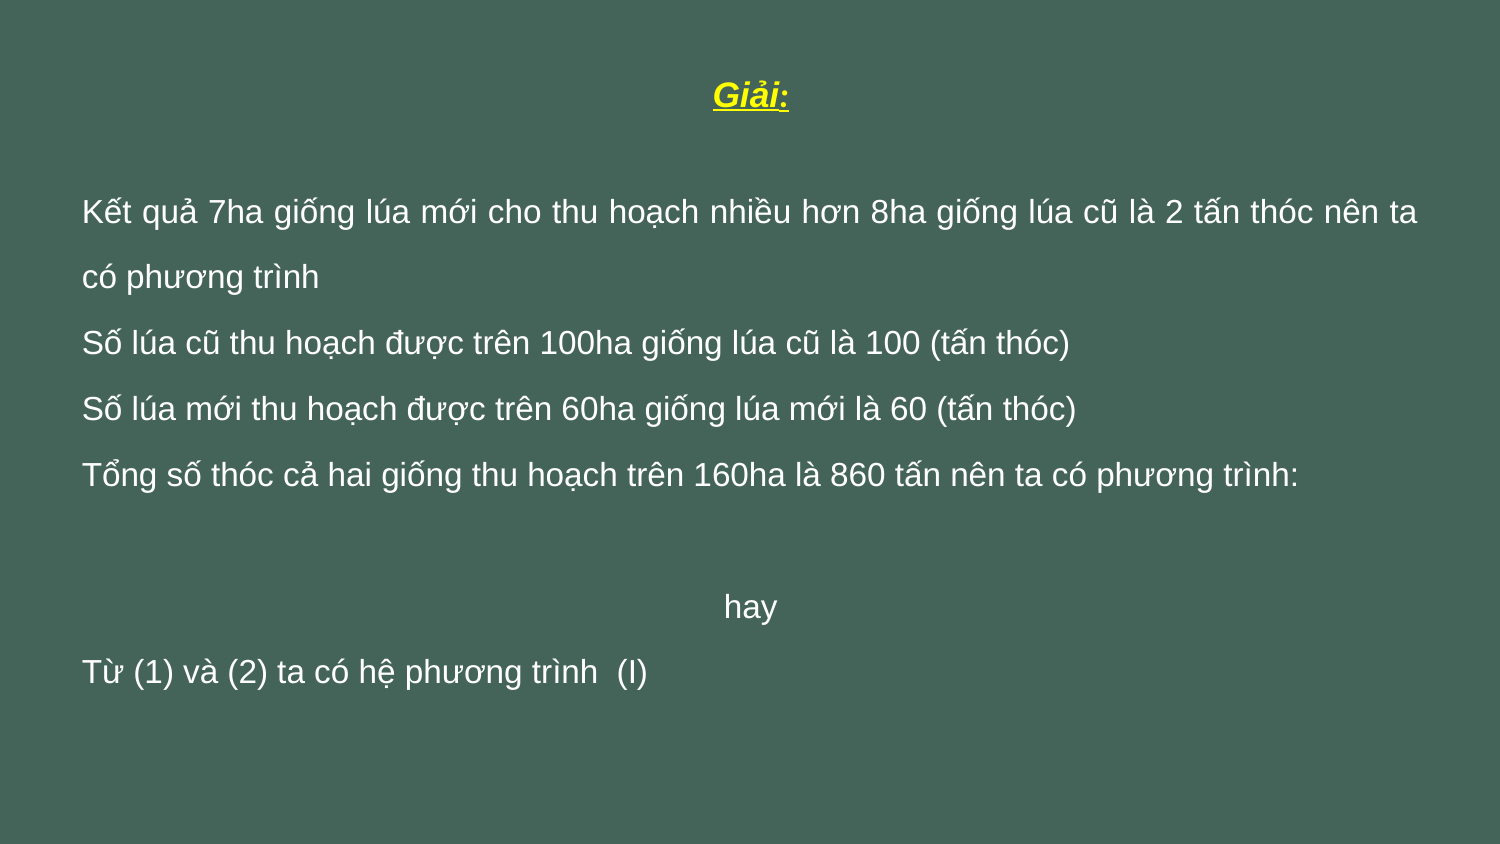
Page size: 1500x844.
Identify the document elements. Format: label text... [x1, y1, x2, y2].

text_box Giải: [697, 64, 804, 122]
